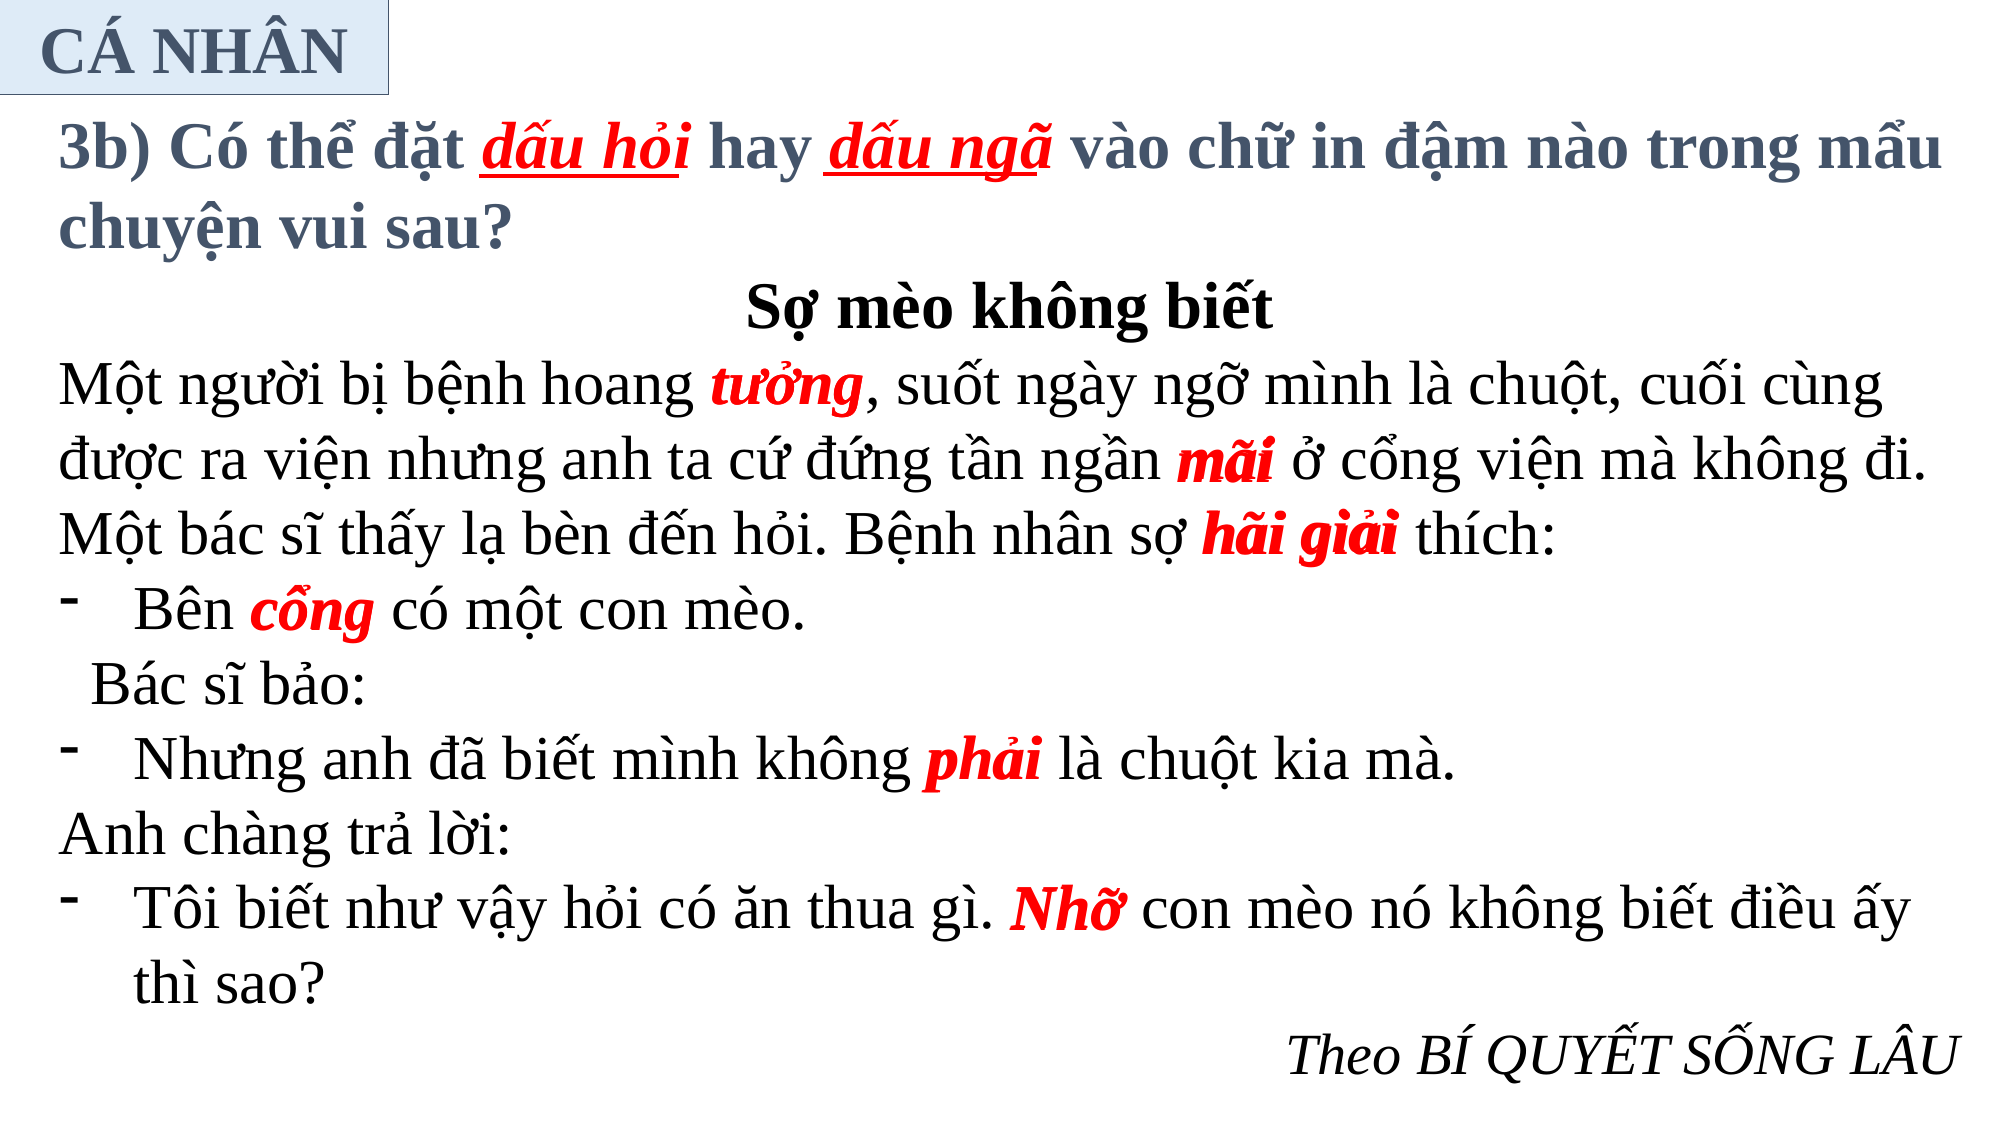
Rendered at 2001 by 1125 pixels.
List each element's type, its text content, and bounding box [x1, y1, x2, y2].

text_box tưởng [696, 334, 895, 425]
text_box 3b) Có thể đặt dấu hỏi hay dấu ngã vào chữ in đậm nào trong mẩu chuyện vui sau? Sợ mèo không biết Một người bị bệnh hoang tương, suốt ngày ngỡ mình là chuột, cuối cùng được ra viện nhưng anh ta cứ đứng tần ngần mai ở cổng viện mà không đi. Một bác sĩ thấy lạ bèn đến hỏi. Bệnh nhân sợ hai giai thích: Bên công có một con mèo. Bác sĩ bảo: Nhưng anh đã biết mình không phai là chuột kia mà. Anh chàng trả lời: Tôi biết như vậy hỏi có ăn thua gì. Nhơ con mèo nó không biết điều ấy thì sao? Theo BÍ QUYẾT SỐNG LÂU [44, 94, 1975, 1094]
text_box hãi [1186, 484, 1332, 575]
text_box CÁ NHÂN [0, 0, 389, 95]
text_box phải [912, 709, 1154, 800]
text_box Nhỡ [996, 860, 1287, 951]
text_box mãi [1161, 412, 1318, 502]
text_box cổng [236, 560, 402, 651]
text_box giải [1285, 482, 1511, 573]
